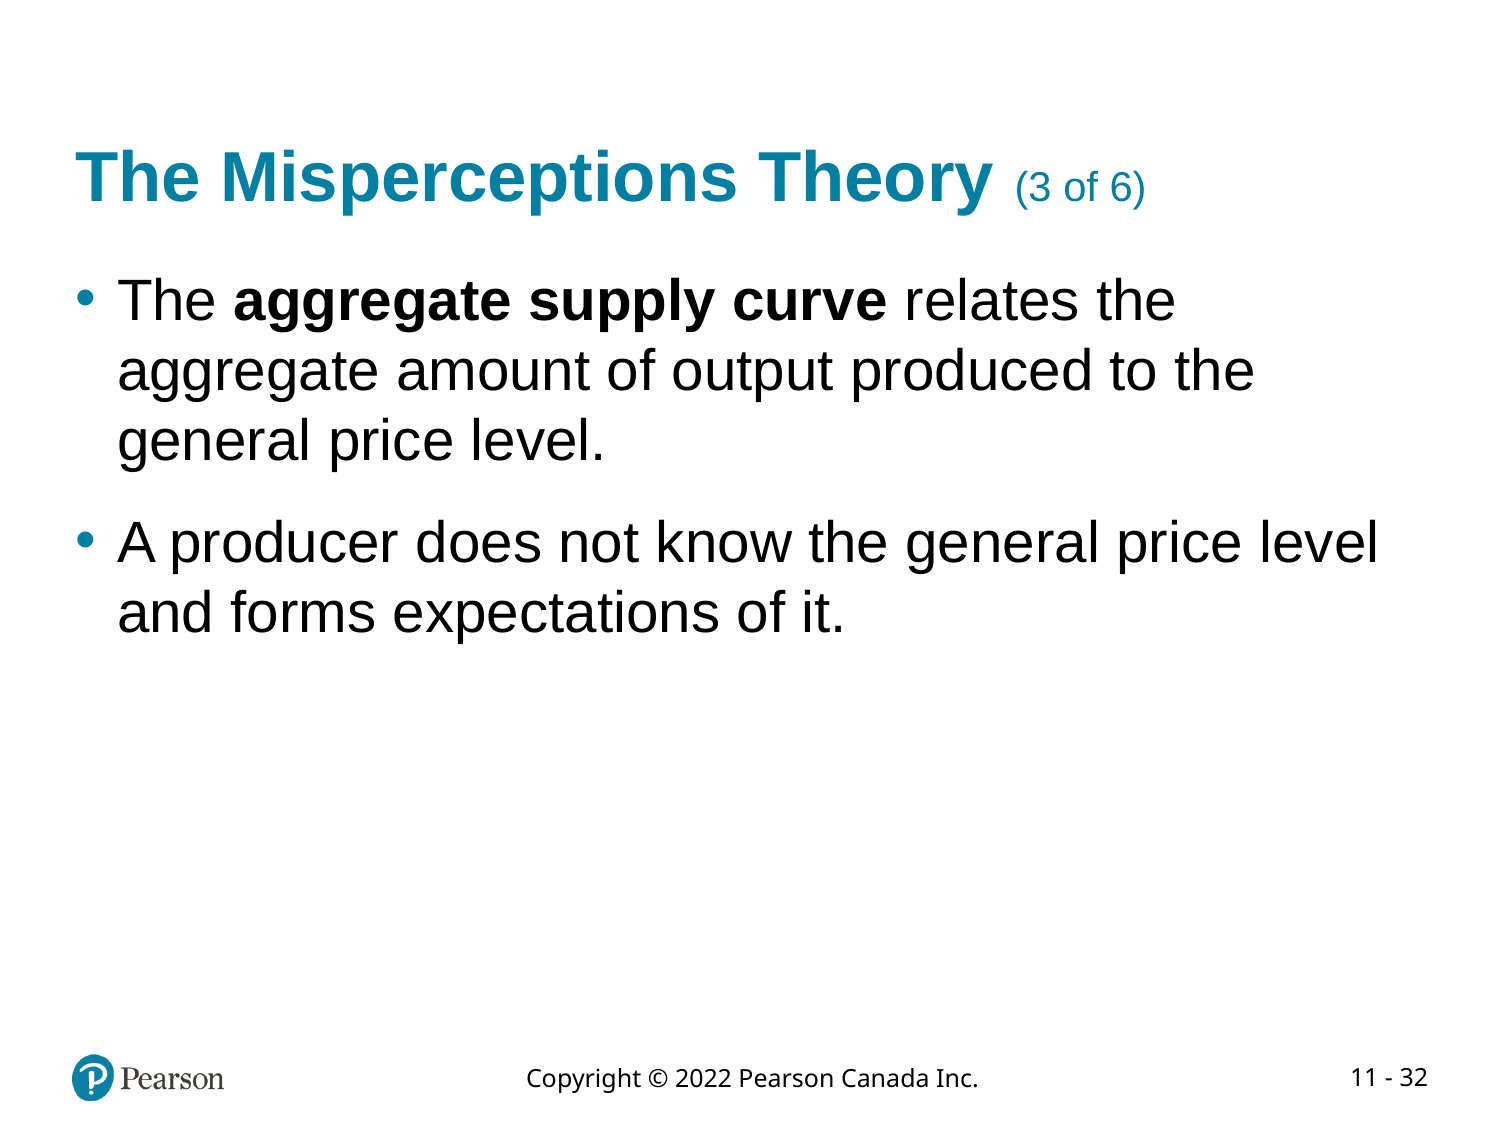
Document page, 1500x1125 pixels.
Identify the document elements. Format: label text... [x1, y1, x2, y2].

picture [72, 1054, 89, 1072]
picture [81, 1064, 107, 1089]
list The aggregate supply curve relates the aggregate amount of output produced to the general price level. A producer does not know the general price level and forms expectations of it. [75, 262, 1425, 1005]
picture [99, 1054, 224, 1101]
picture [72, 1087, 83, 1101]
title The Misperceptions Theory (3 of 6) [75, 35, 1425, 216]
